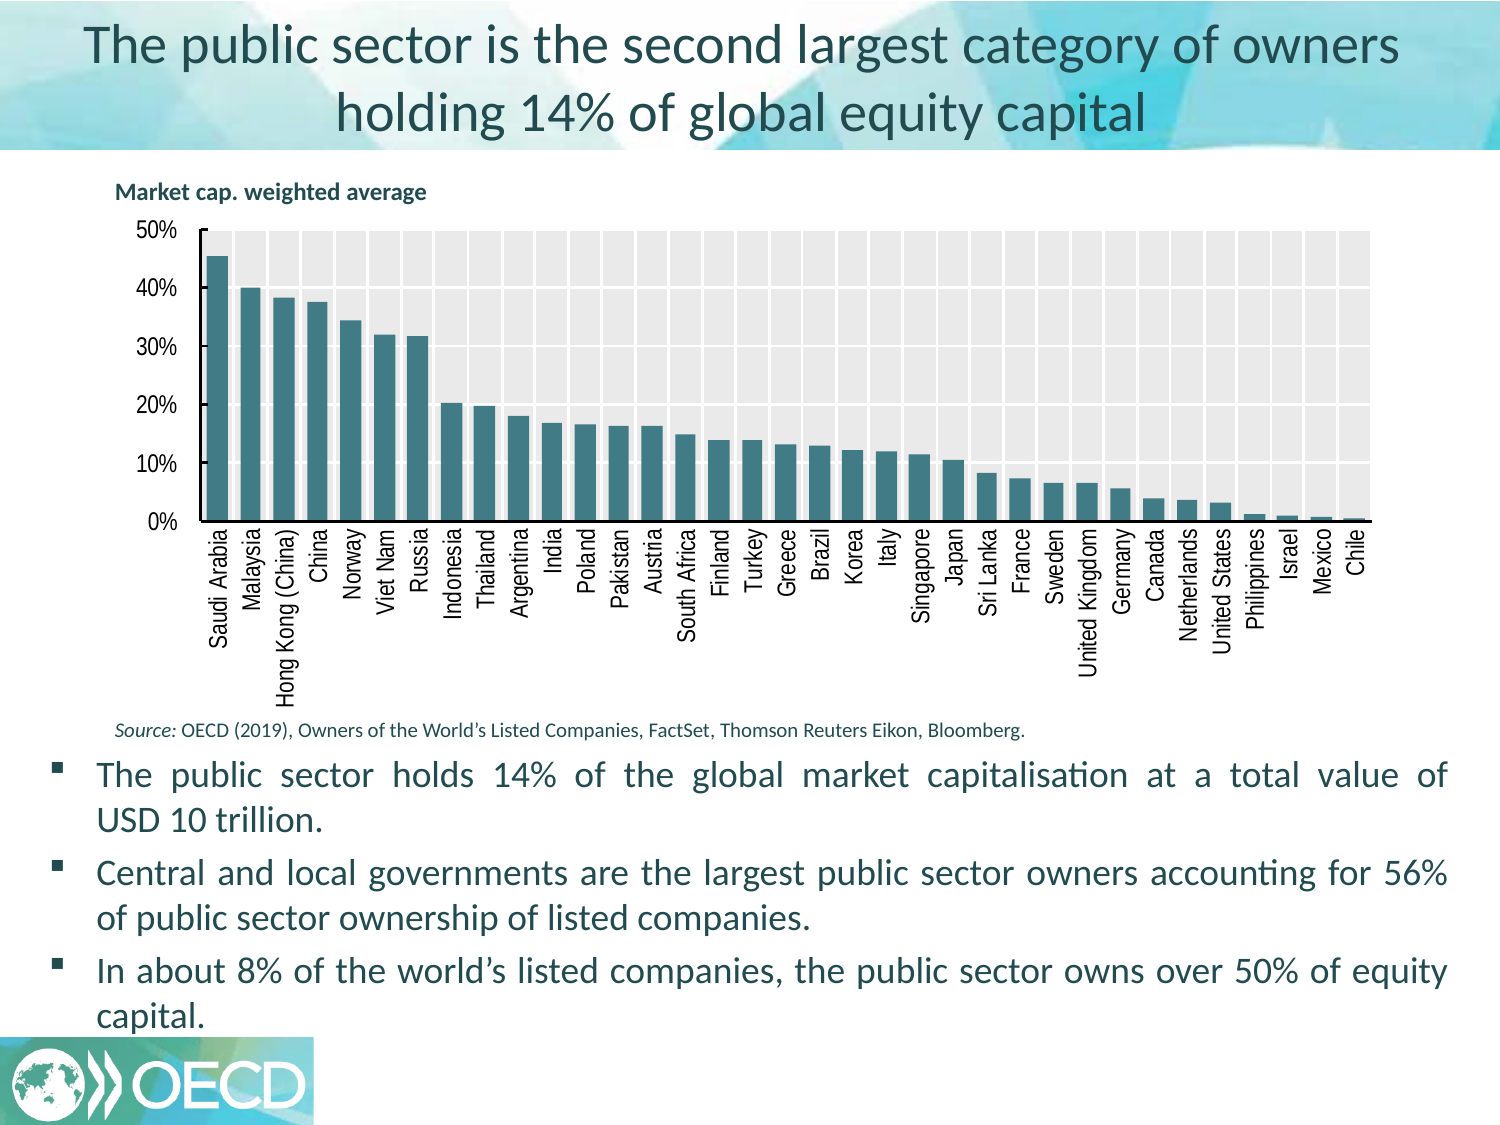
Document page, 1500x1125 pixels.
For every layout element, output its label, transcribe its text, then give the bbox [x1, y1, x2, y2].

text_box The public sector holds 14% of the global market capitalisation at a total value of USD 10 trillion. Central and local governments are the largest public sector owners accounting for 56% of public sector ownership of listed companies. In about 8% of the world’s listed companies, the public sector owns over 50% of equity capital. [34, 742, 1465, 1098]
picture [0, 0, 1500, 151]
picture [0, 1037, 314, 1125]
picture [125, 190, 1374, 723]
text_box Market cap. weighted average [99, 167, 560, 213]
text_box Source: OECD (2019), Owners of the World’s Listed Companies, FactSet, Thomson Reuters Eikon, Bloomberg. [99, 709, 1416, 749]
